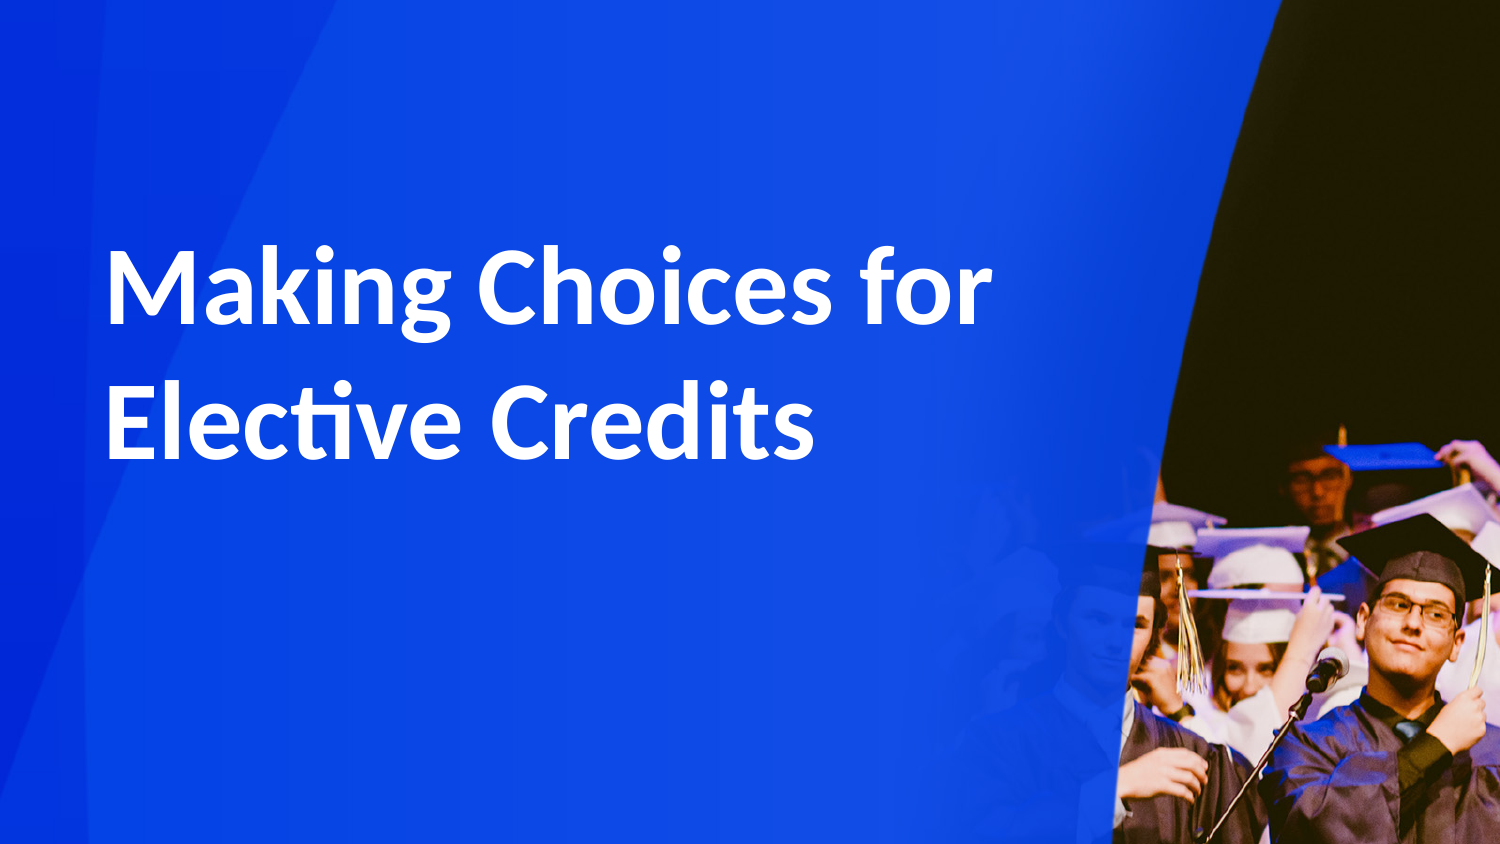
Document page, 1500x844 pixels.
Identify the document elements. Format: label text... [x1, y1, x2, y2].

picture [0, 0, 1500, 844]
title Making Choices for Elective Credits [88, 9, 1145, 684]
